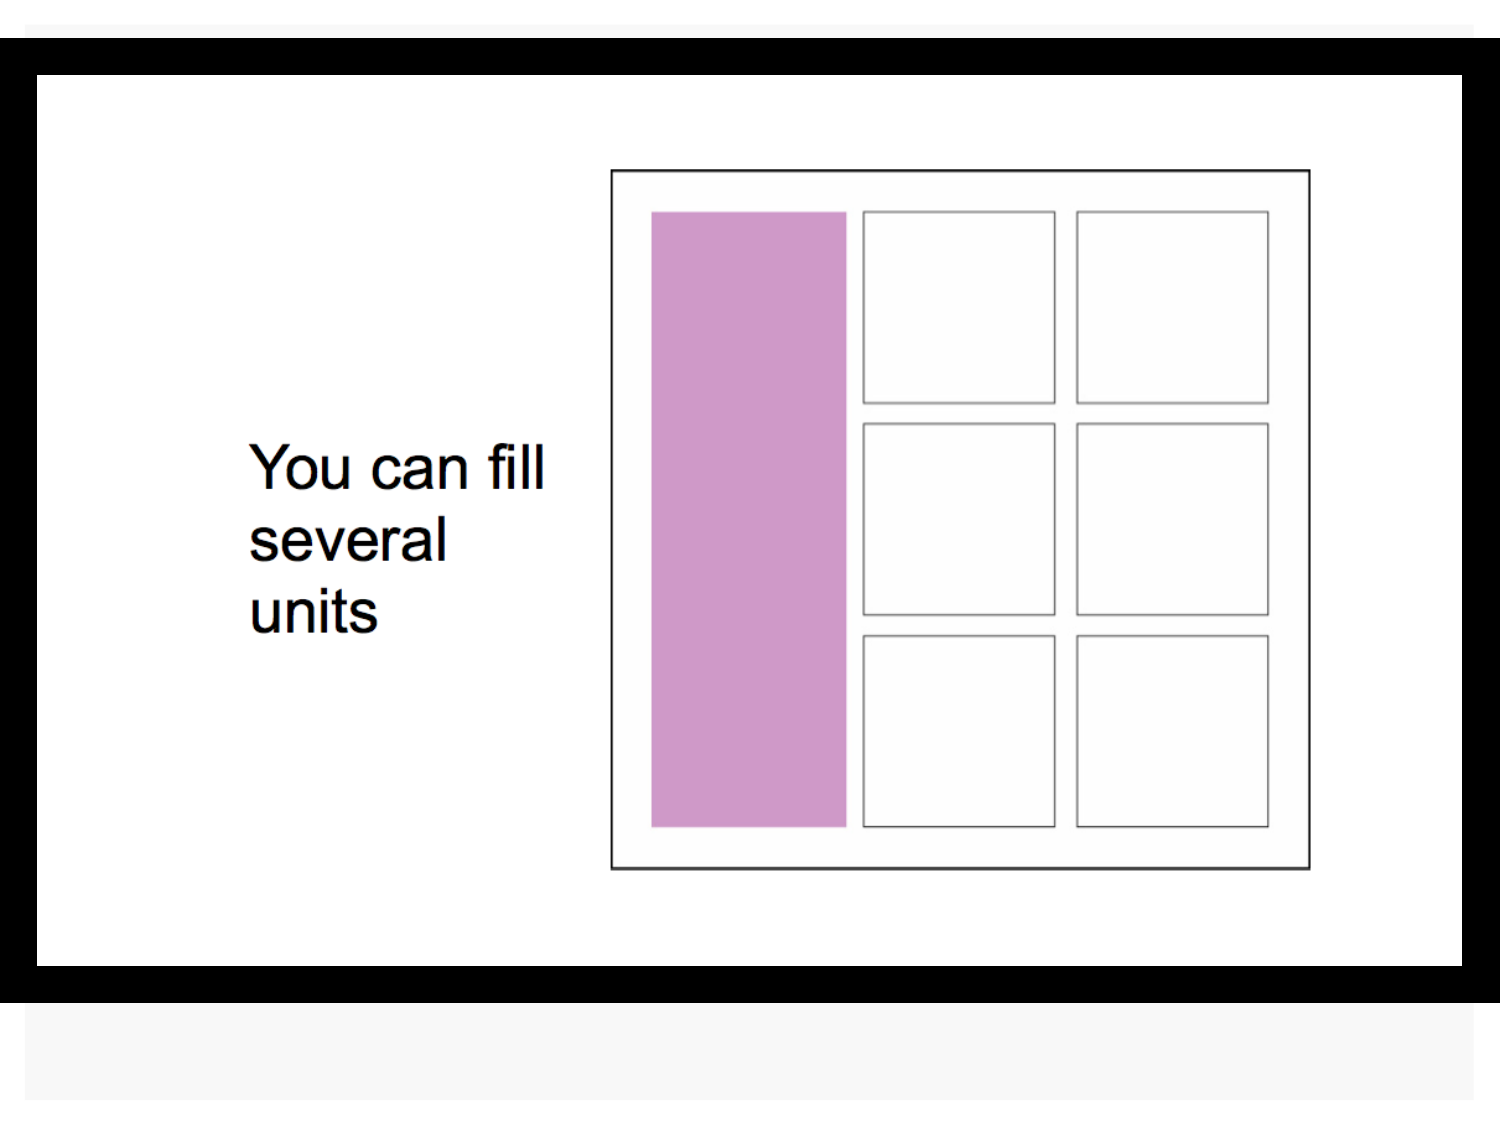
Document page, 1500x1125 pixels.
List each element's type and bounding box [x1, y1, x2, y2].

picture [36, 74, 1463, 967]
